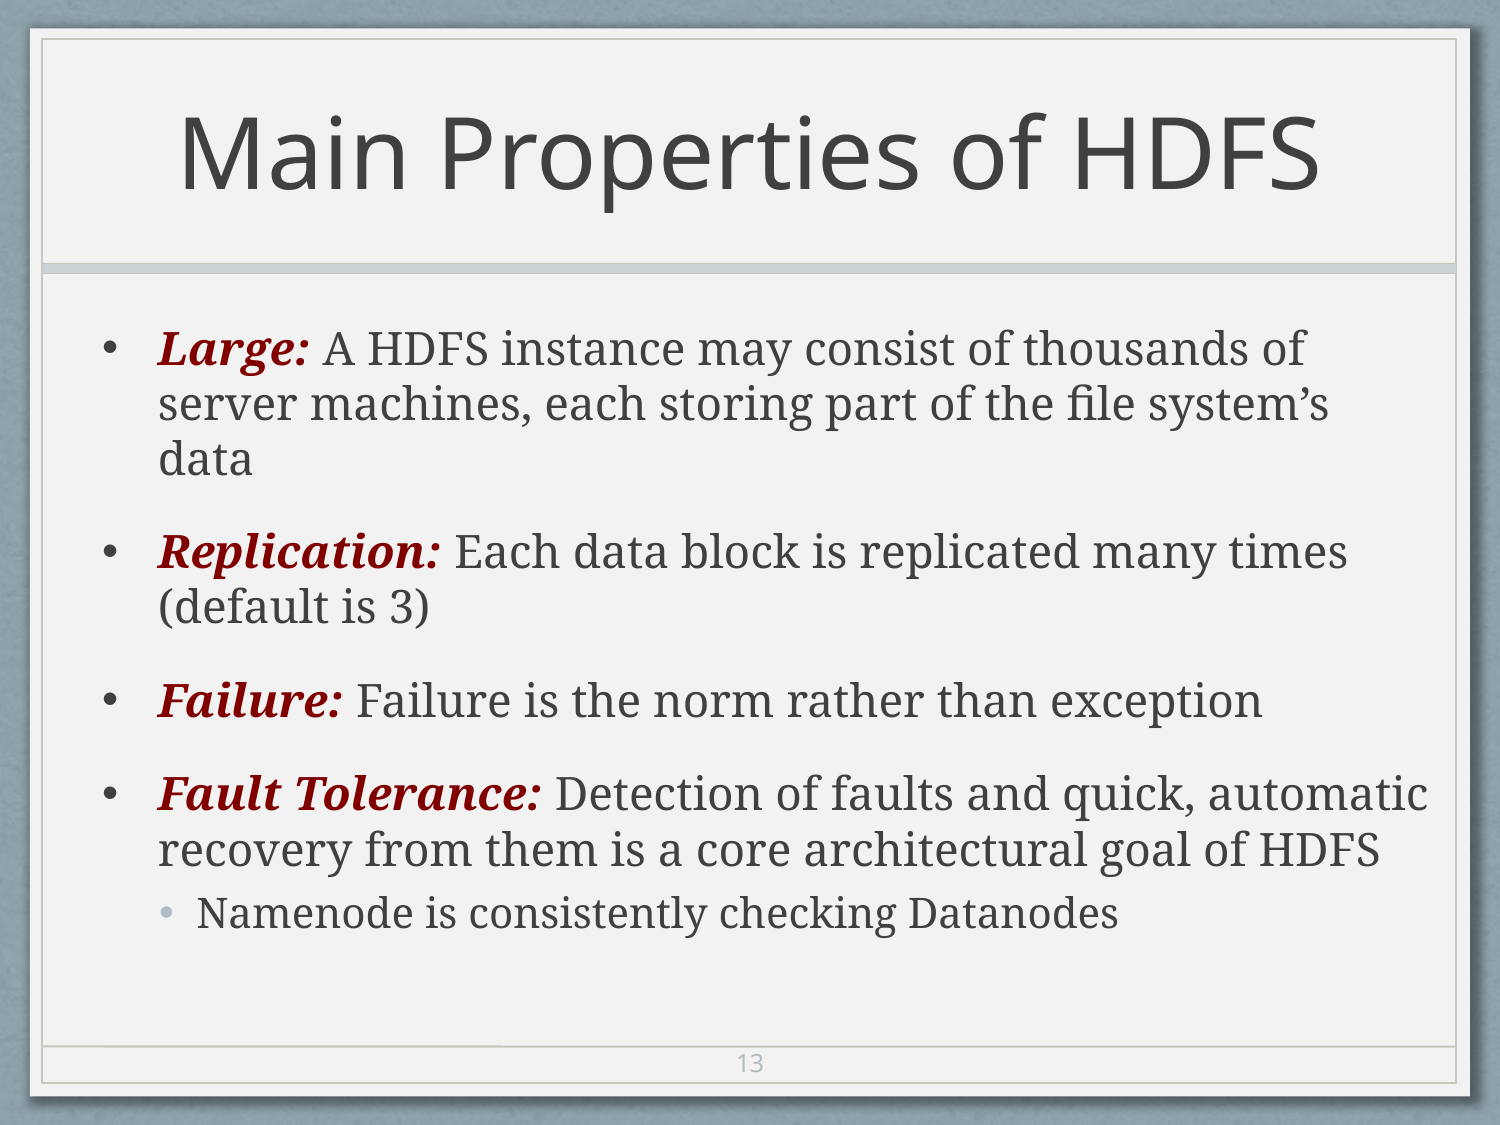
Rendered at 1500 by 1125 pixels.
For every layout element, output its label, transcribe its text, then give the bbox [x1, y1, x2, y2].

list Large: A HDFS instance may consist of thousands of server machines, each storing part of the file system’s data Replication: Each data block is replicated many times (default is 3) Failure: Failure is the norm rather than exception Fault Tolerance: Detection of faults and quick, automatic recovery from them is a core architectural goal of HDFS Namenode is consistently checking Datanodes [86, 311, 1445, 995]
title Main Properties of HDFS [147, 40, 1353, 260]
slide_number 13 [687, 1042, 813, 1088]
